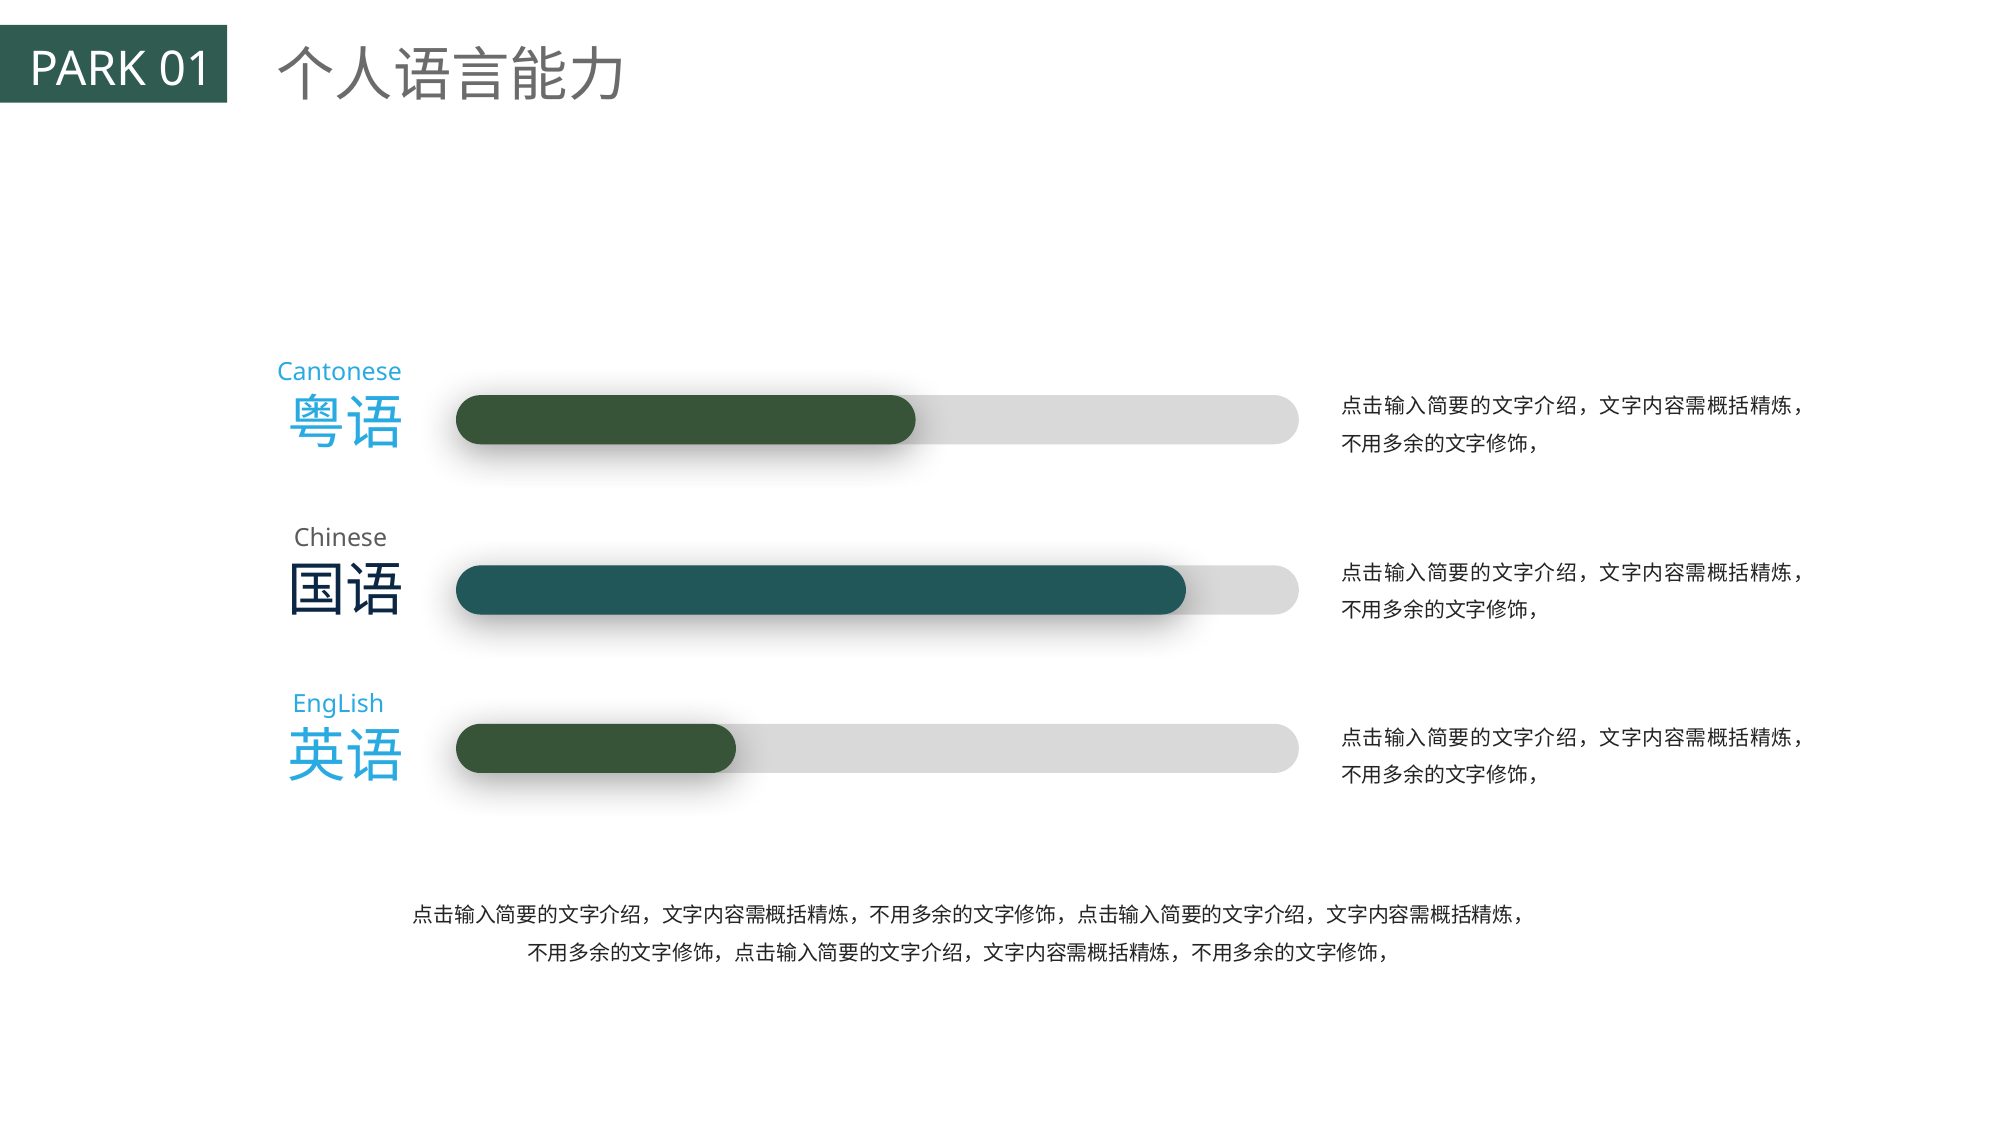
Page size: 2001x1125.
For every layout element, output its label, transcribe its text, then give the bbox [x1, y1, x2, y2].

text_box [259, 347, 421, 464]
text_box 点击输入简要的文字介绍，文字内容需概括精炼，不用多余的文字修饰， [1327, 539, 1808, 629]
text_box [271, 680, 420, 797]
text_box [455, 723, 1299, 774]
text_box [455, 395, 1299, 445]
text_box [455, 565, 1299, 615]
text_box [271, 514, 420, 631]
text_box 个人语言能力 [262, 30, 641, 115]
text_box 点击输入简要的文字介绍，文字内容需概括精炼，不用多余的文字修饰， [1327, 373, 1808, 463]
text_box 点击输入简要的文字介绍，文字内容需概括精炼，不用多余的文字修饰，点击输入简要的文字介绍，文字内容需概括精炼，不用多余的文字修饰，点击输入简要的文字介绍，文字内容需概括精炼，不用多余的文字修饰， [396, 882, 1529, 1009]
text_box 点击输入简要的文字介绍，文字内容需概括精炼，不用多余的文字修饰， [1327, 705, 1808, 794]
